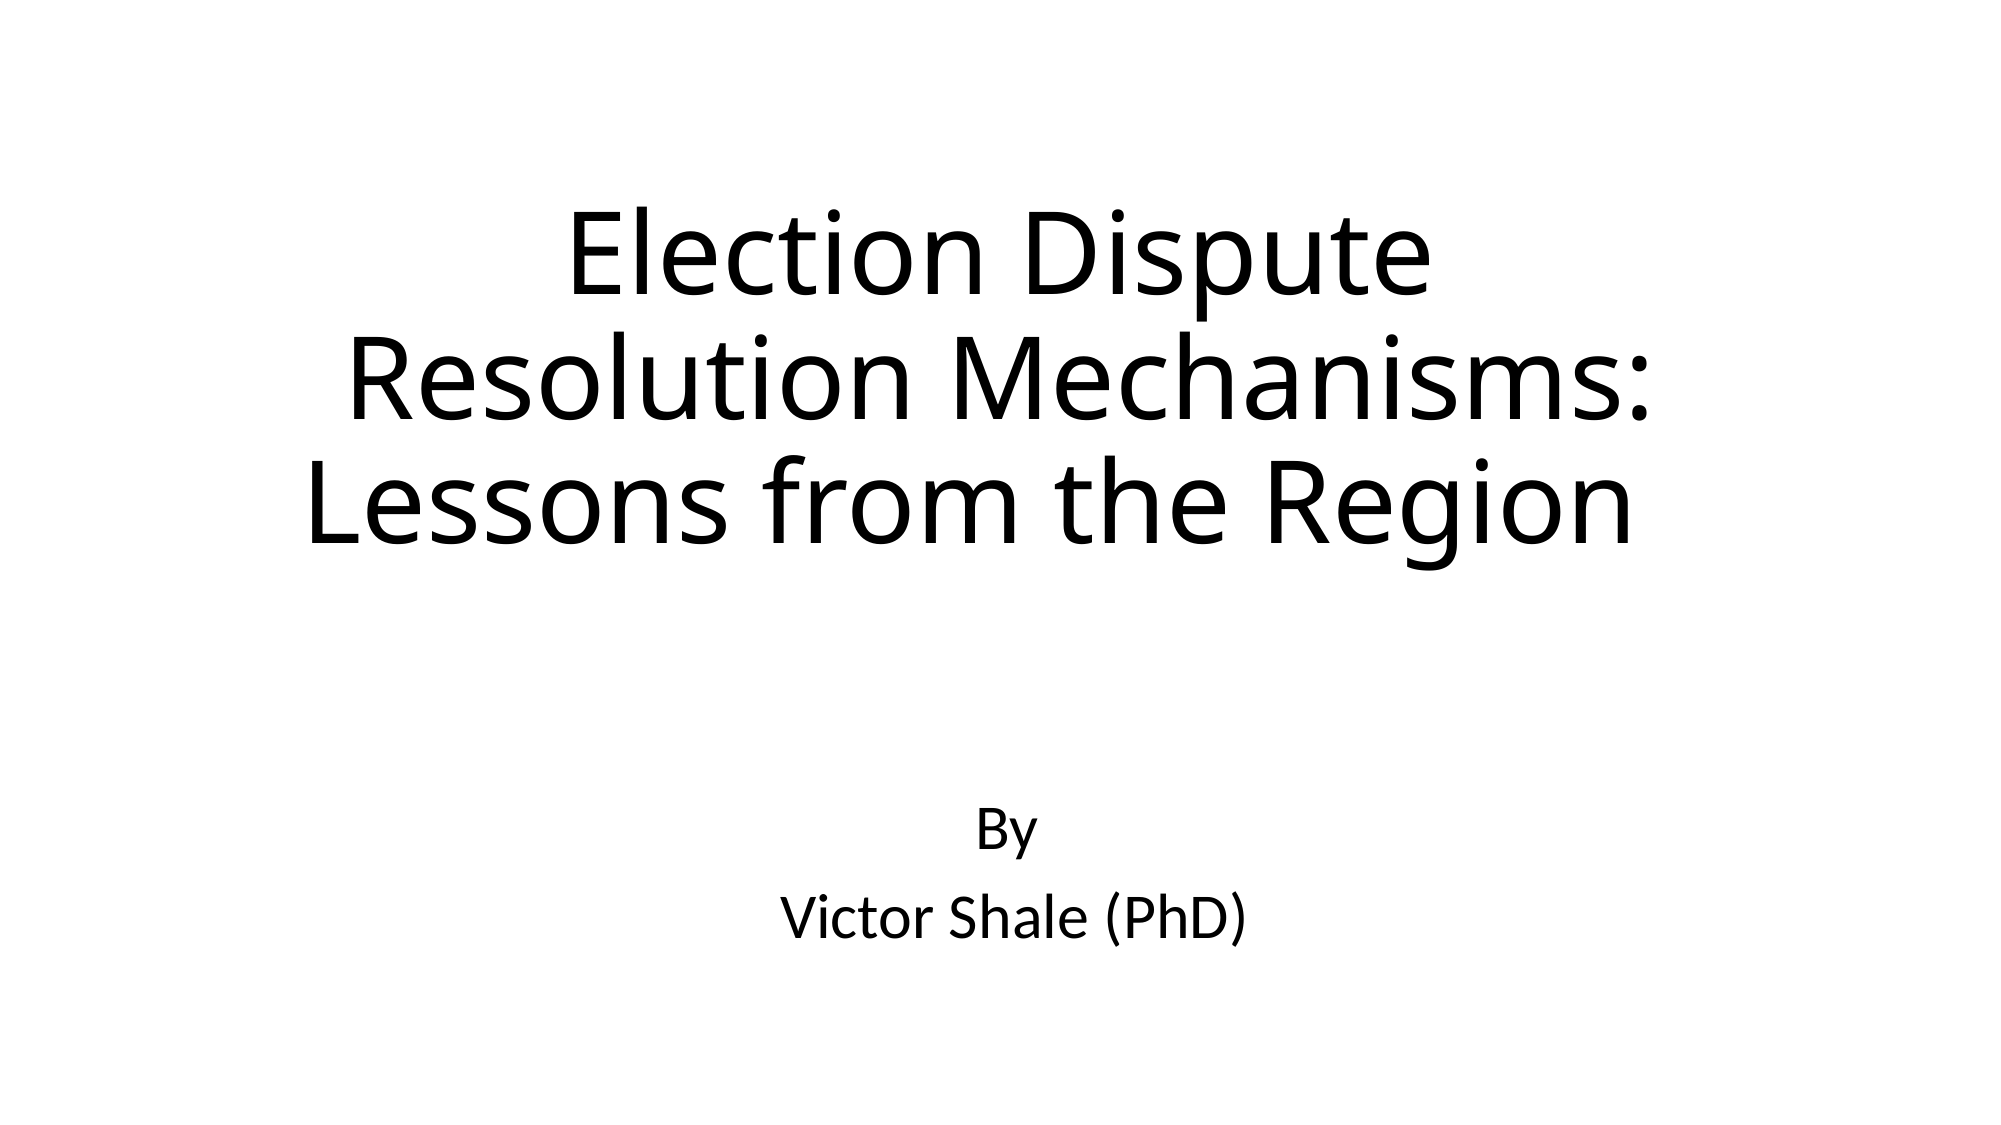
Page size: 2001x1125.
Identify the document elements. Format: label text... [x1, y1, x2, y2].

subtitle By Victor Shale (PhD) [264, 690, 1765, 962]
title Election Dispute Resolution Mechanisms: Lessons from the Region [249, 184, 1750, 576]
